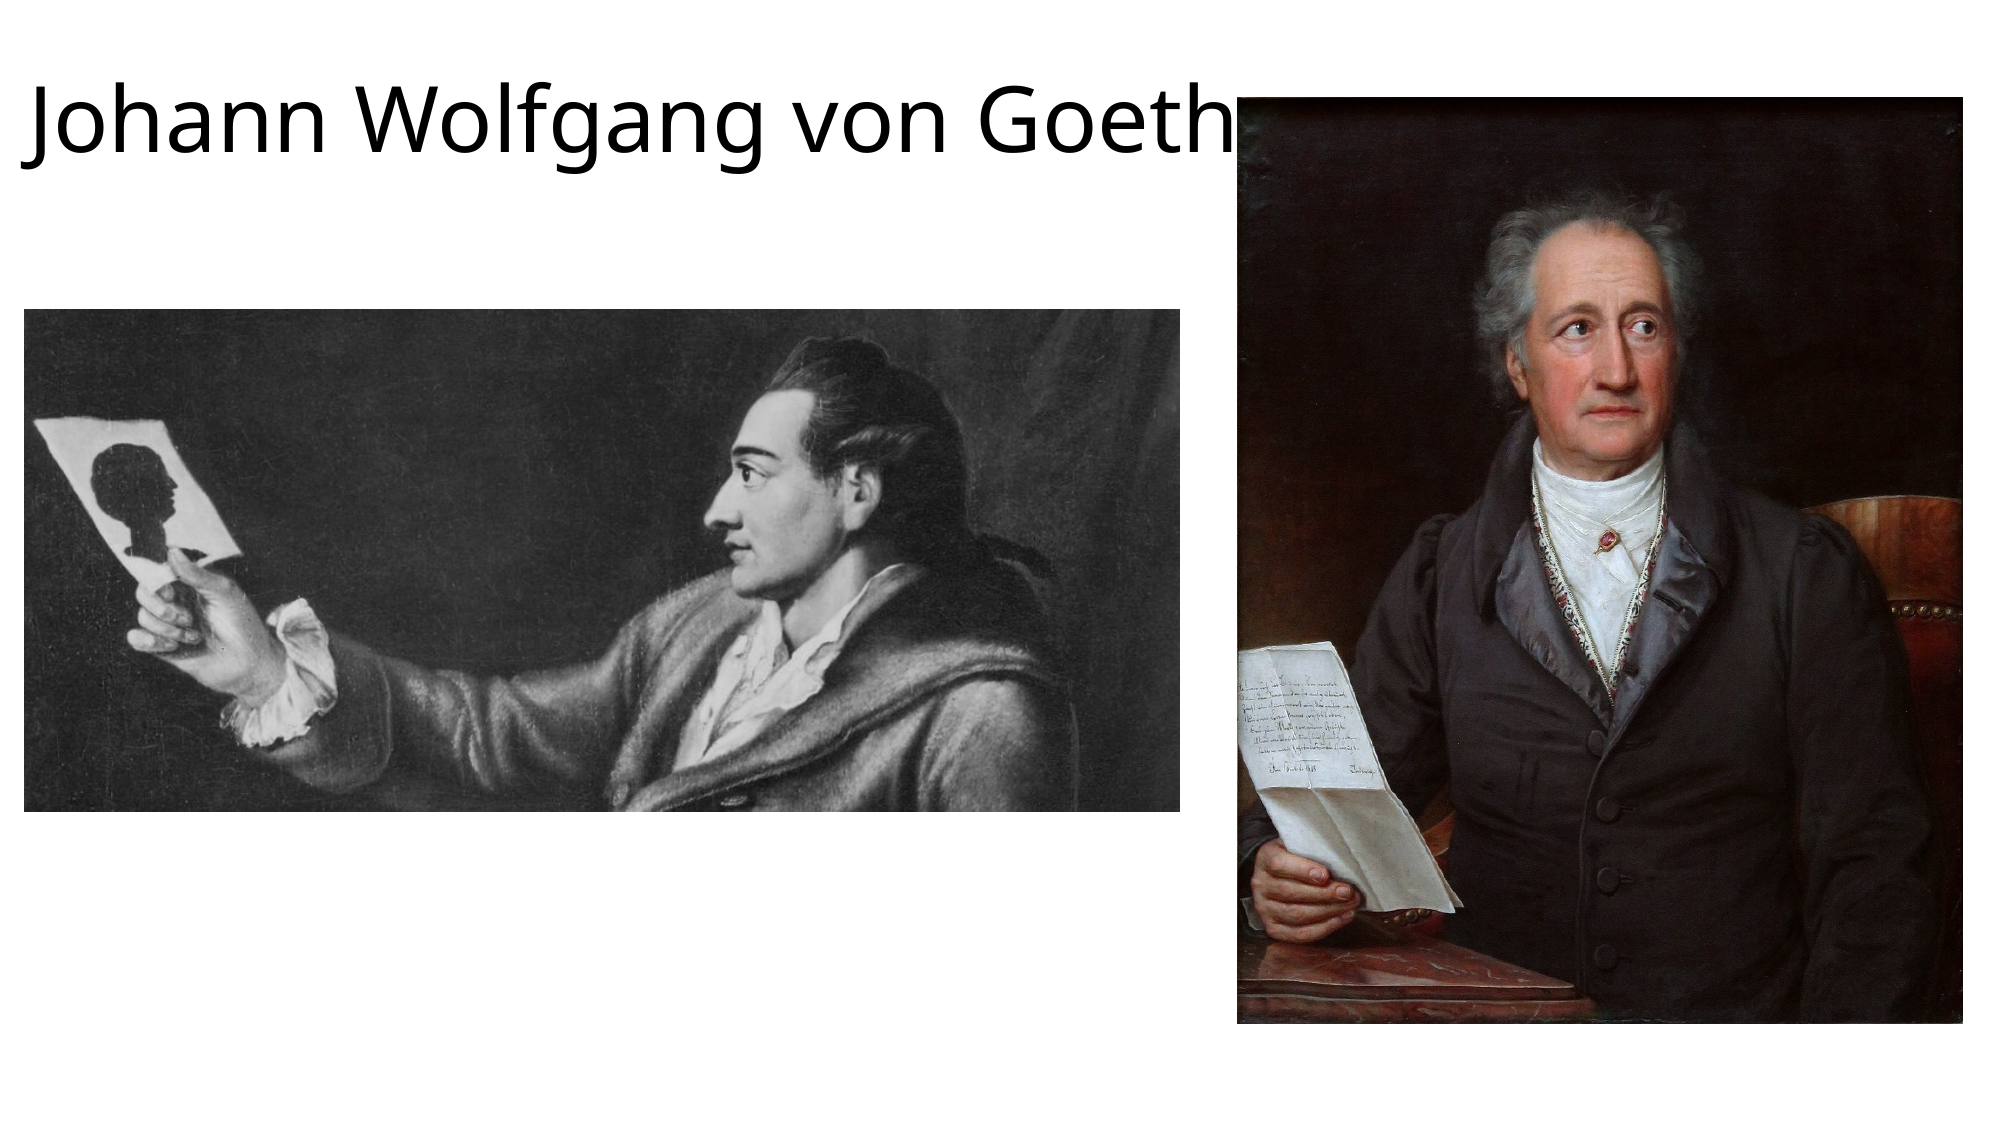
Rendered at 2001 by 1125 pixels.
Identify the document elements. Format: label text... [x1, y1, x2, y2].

picture [24, 309, 1180, 812]
title Johann Wolfgang von Goethe [13, 14, 1739, 232]
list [1237, 97, 1963, 1024]
